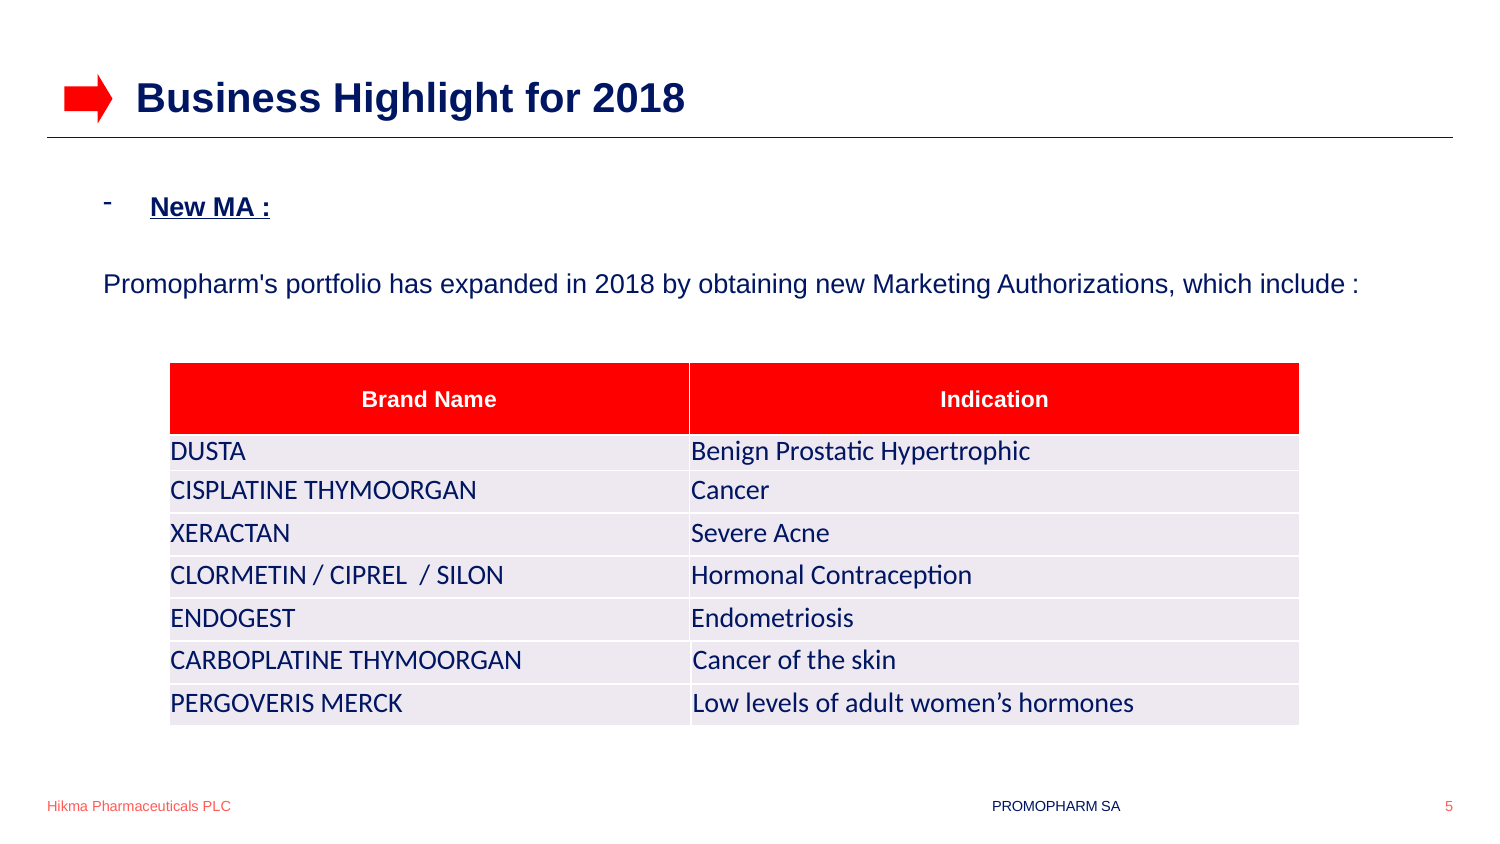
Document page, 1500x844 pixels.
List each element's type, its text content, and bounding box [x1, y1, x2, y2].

table_header Cancer of the skin [692, 642, 1299, 683]
table_cell ENDOGEST [170, 599, 689, 640]
table_header Low levels of adult women’s hormones [692, 685, 1299, 725]
table_cell DUSTA [170, 436, 689, 470]
table_cell Hormonal Contraception [690, 557, 1299, 597]
table_cell Benign Prostatic Hypertrophic [690, 436, 1299, 470]
slide_number 5 [1406, 797, 1453, 815]
table_cell CISPLATINE THYMOORGAN [170, 471, 689, 512]
text_box New MA : Promopharm's portfolio has expanded in 2018 by obtaining new Marketing Authorizations, which include : [88, 181, 1440, 307]
table_cell CLORMETIN / CIPREL / SILON [170, 557, 689, 597]
table_cell XERACTAN [170, 514, 689, 555]
table_cell Severe Acne [690, 514, 1299, 555]
text_box Business Highlight for 2018 [47, 63, 971, 129]
table_header PERGOVERIS MERCK [170, 685, 690, 725]
table_header Indication [690, 363, 1299, 434]
text_box [64, 74, 113, 124]
footer PROMOPHARM SA [992, 797, 1335, 815]
table_cell Cancer [690, 471, 1299, 512]
table_header Brand Name [170, 363, 689, 434]
table_cell Endometriosis [690, 599, 1299, 640]
table_header CARBOPLATINE THYMOORGAN [170, 642, 690, 683]
